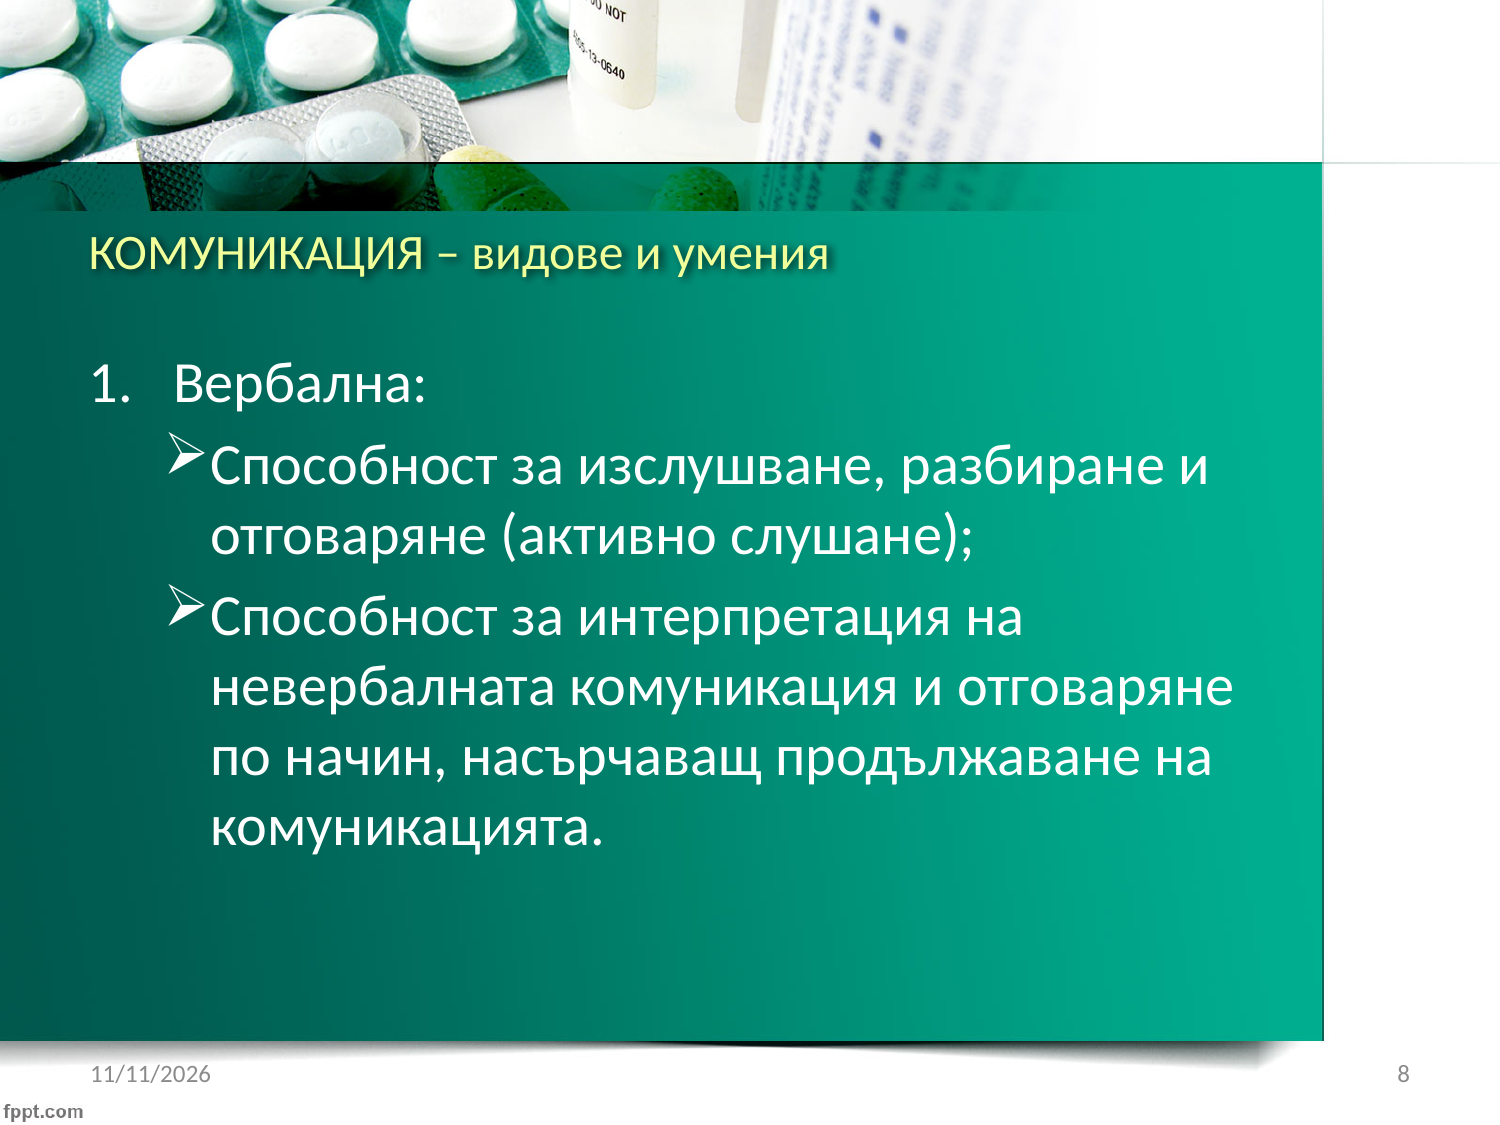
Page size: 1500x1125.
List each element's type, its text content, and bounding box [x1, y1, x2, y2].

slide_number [75, 1042, 425, 1103]
slide_number 8 [1074, 1042, 1425, 1103]
title КОМУНИКАЦИЯ – видове и умения [73, 211, 1424, 287]
list Вербална: Способност за изслушване, разбиране и отговаряне (активно слушане); Способност за интерпретация на невербалната комуникация и отговаряне по начин, насърчаващ продължаване на комуникацията. [73, 337, 1277, 989]
picture [0, 0, 1500, 1125]
